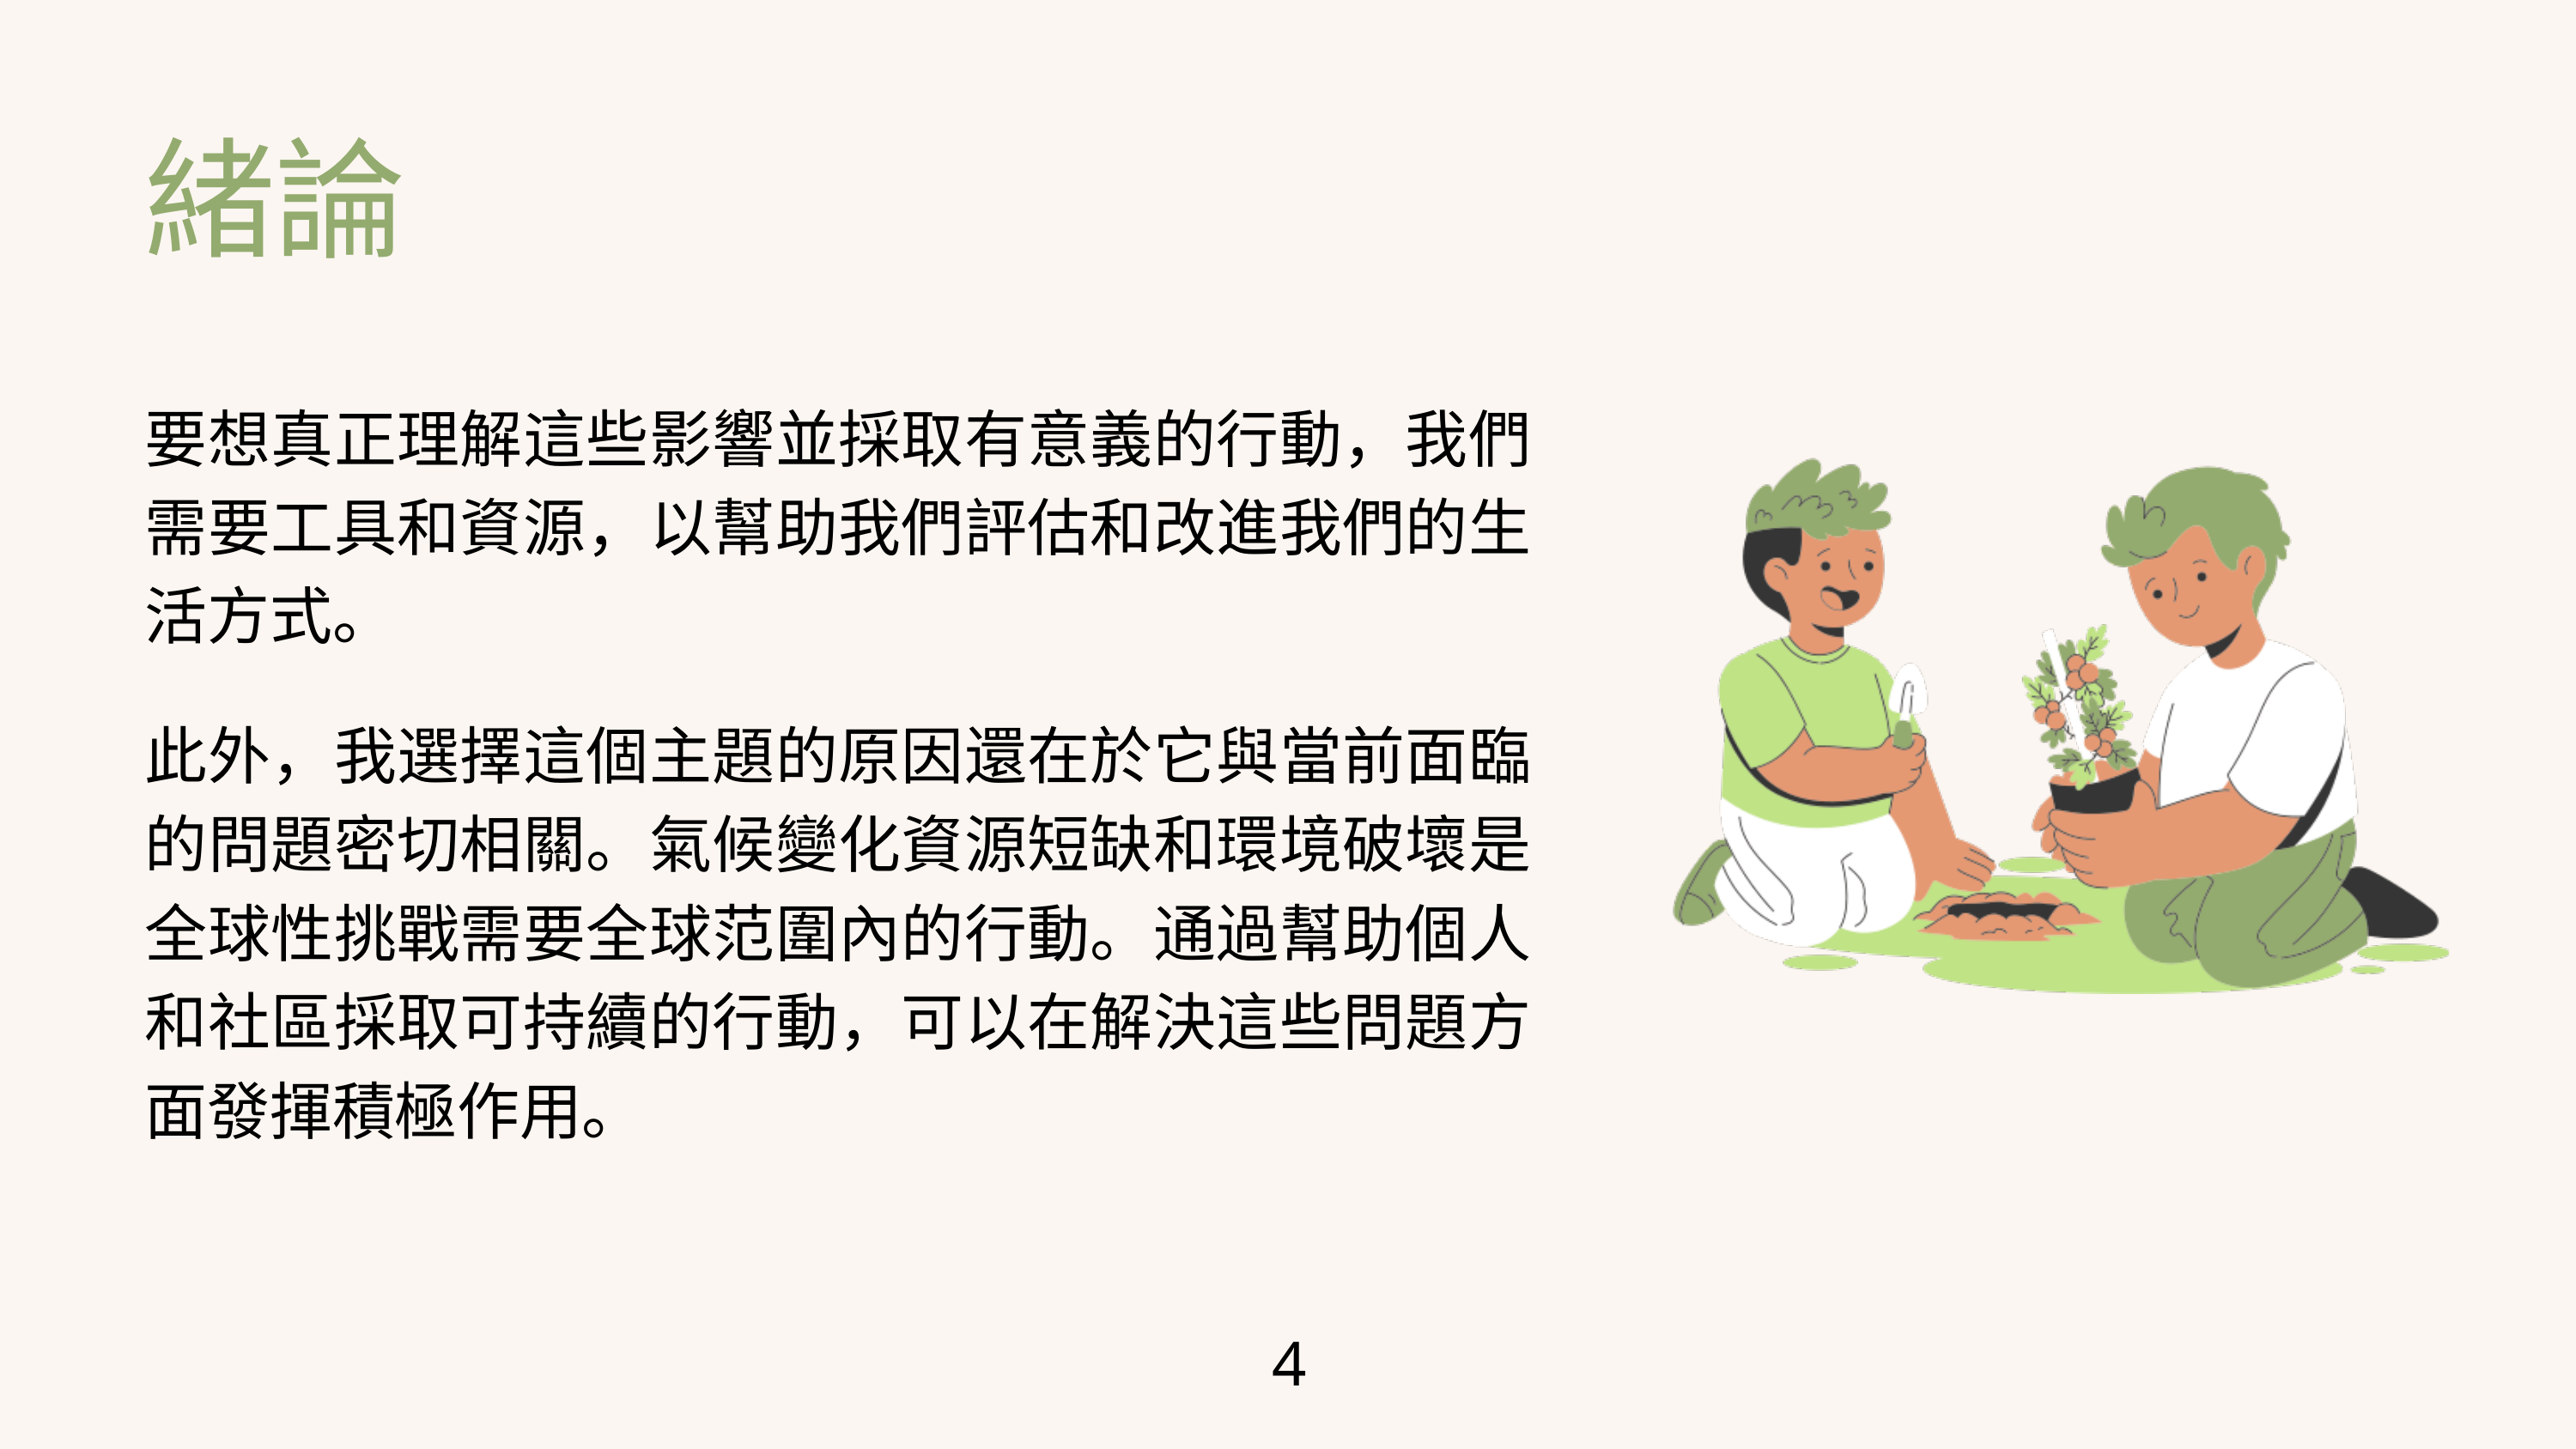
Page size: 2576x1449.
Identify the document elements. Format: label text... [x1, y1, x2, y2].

text_box [1672, 454, 2450, 994]
text_box 4 [1272, 1313, 1306, 1398]
text_box 要想真正理解這些影響並採取有意義的行動，我們需要工具和資源，以幫助我們評估和改進我們的生活方式。 此外，我選擇這個主題的原因還在於它與當前面臨的問題密切相關。氣候變化資源短缺和環境破壞是全球性挑戰需要全球范圍內的行動。通過幫助個人和社區採取可持續的行動，可以在解決這些問題方面發揮積極作用。 [144, 385, 1532, 1147]
text_box 緒論 [144, 122, 1392, 274]
